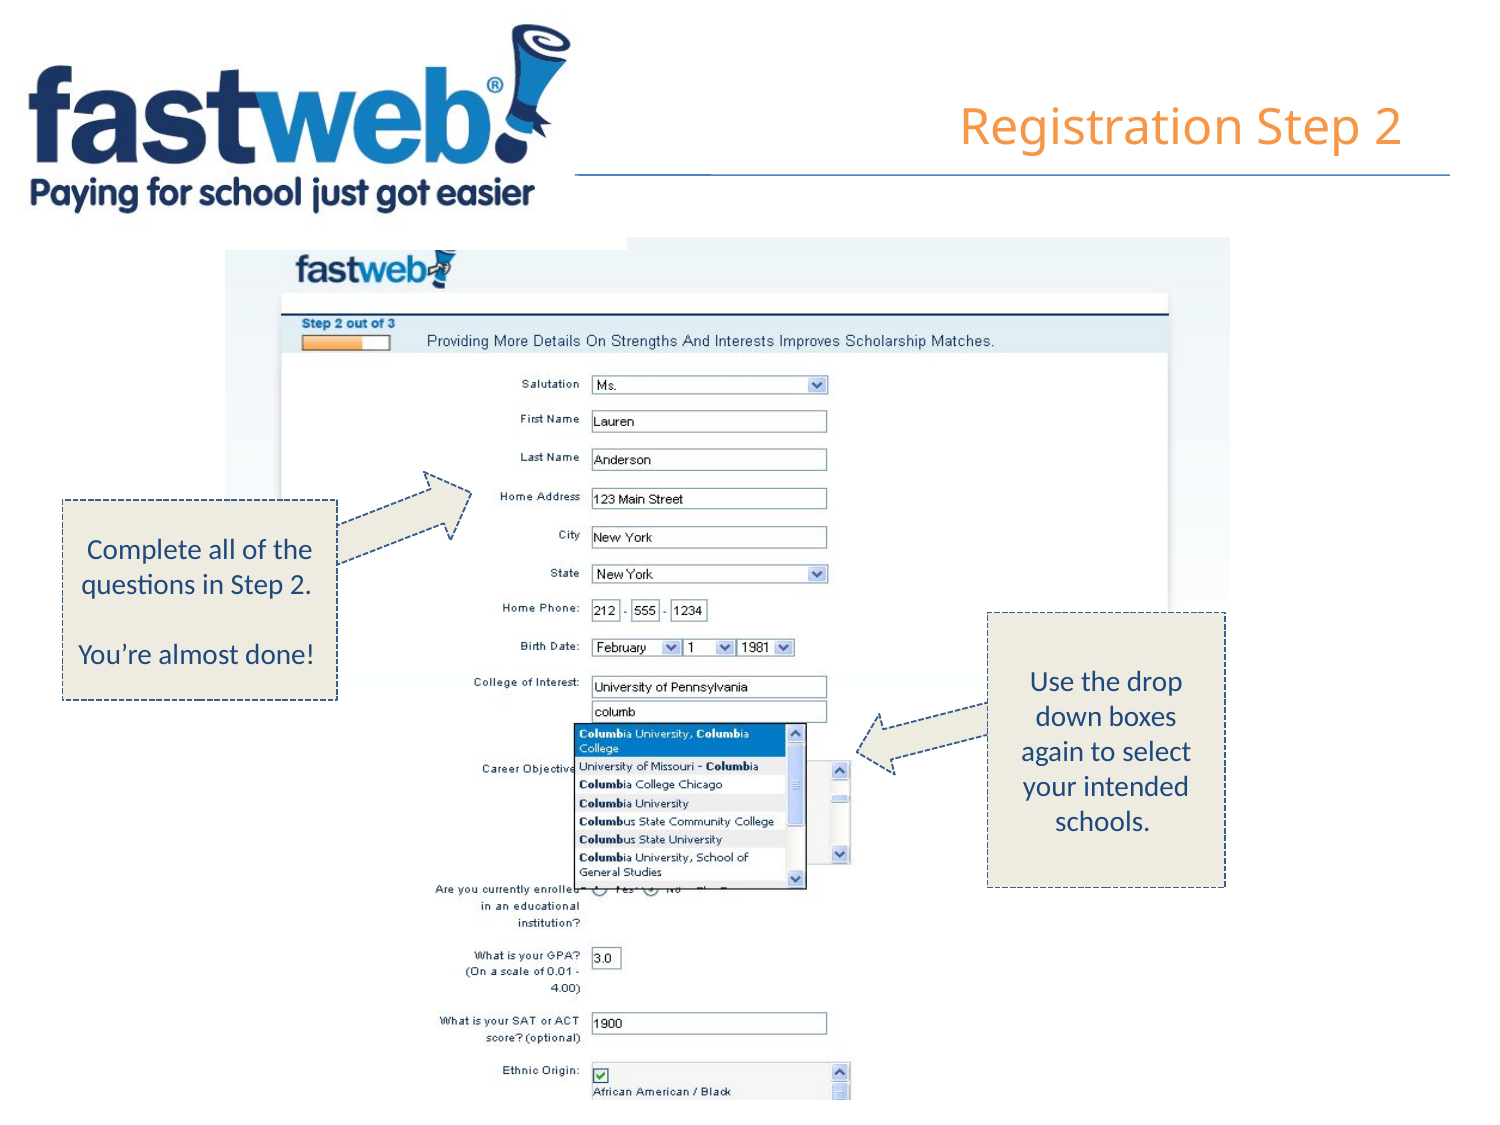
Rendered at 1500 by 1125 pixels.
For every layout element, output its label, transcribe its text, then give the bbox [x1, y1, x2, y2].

text_box Registration Step 2 [912, 87, 1450, 163]
text_box Complete all of the questions in Step 2. You’re almost done! [62, 499, 217, 701]
picture [0, 0, 1230, 1101]
